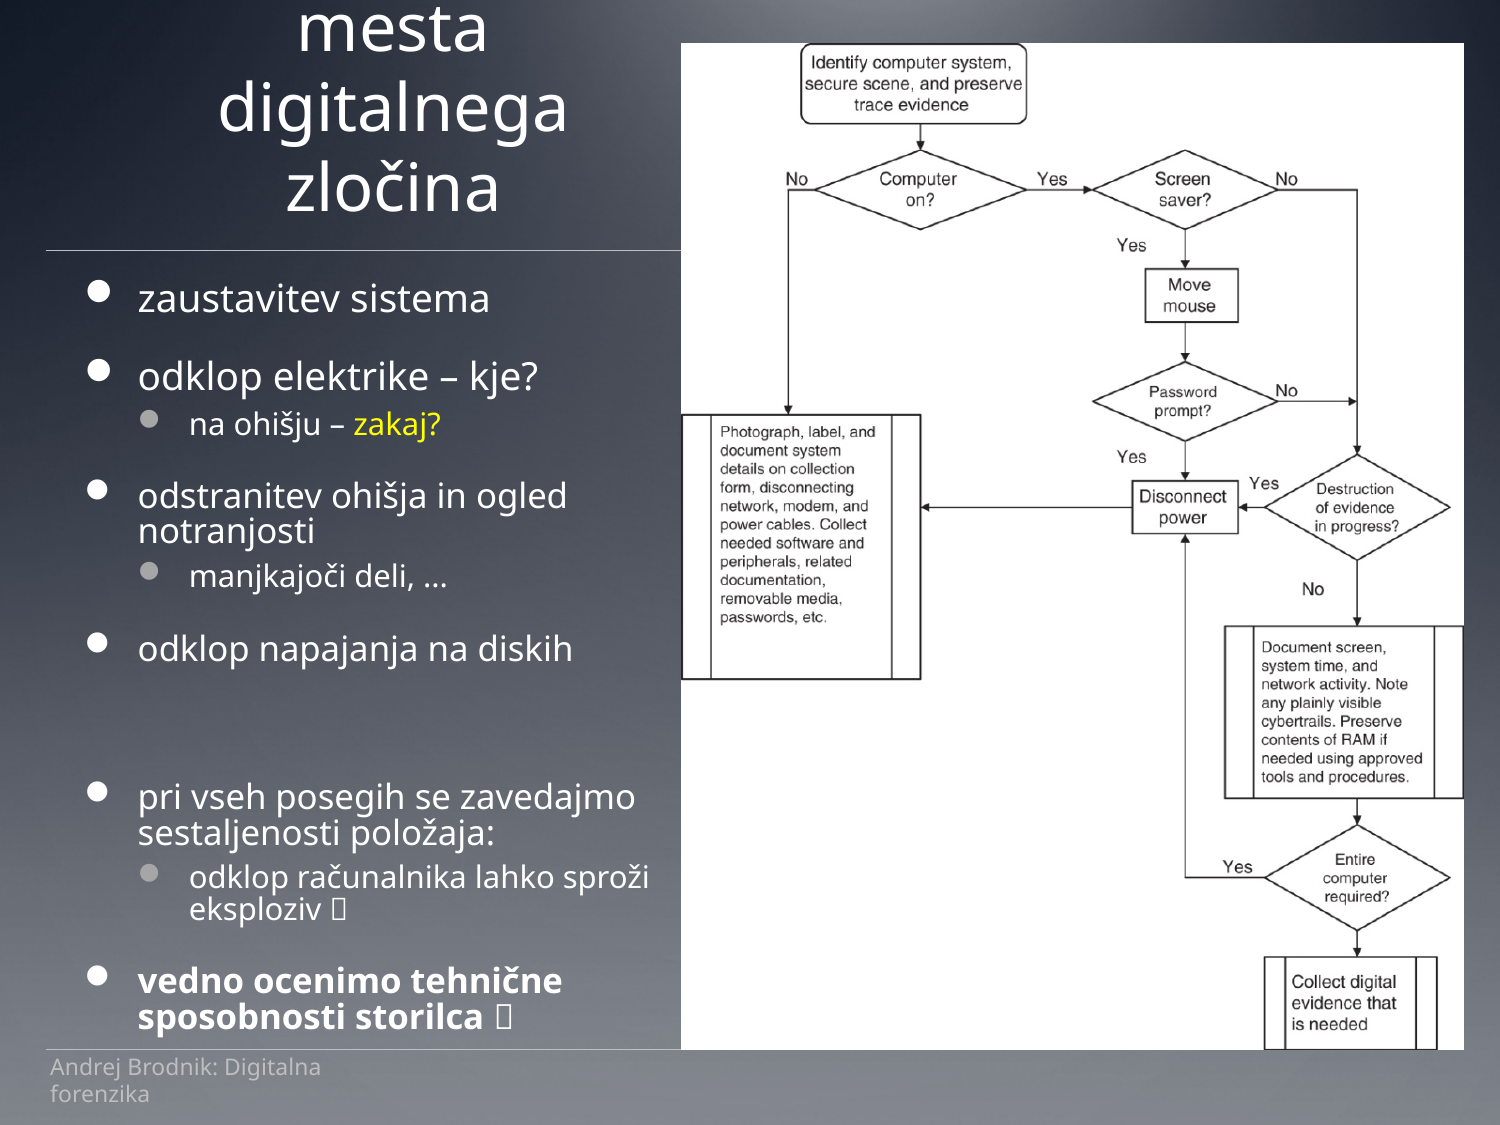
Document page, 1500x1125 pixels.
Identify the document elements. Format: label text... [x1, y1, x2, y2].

title Zavarovanje mesta digitalnega zločina [105, 17, 682, 233]
list zaustavitev sistema odklop elektrike – kje? na ohišju – zakaj? odstranitev ohišja in ogled notranjosti manjkajoči deli, ... odklop napajanja na diskih pri vseh posegih se zavedajmo sestaljenosti položaja: odklop računalnika lahko sproži eksploziv  vedno ocenimo tehnične sposobnosti storilca  [69, 273, 679, 1050]
picture [679, 41, 1466, 1053]
footer Andrej Brodnik: Digitalna forenzika [50, 1050, 401, 1110]
